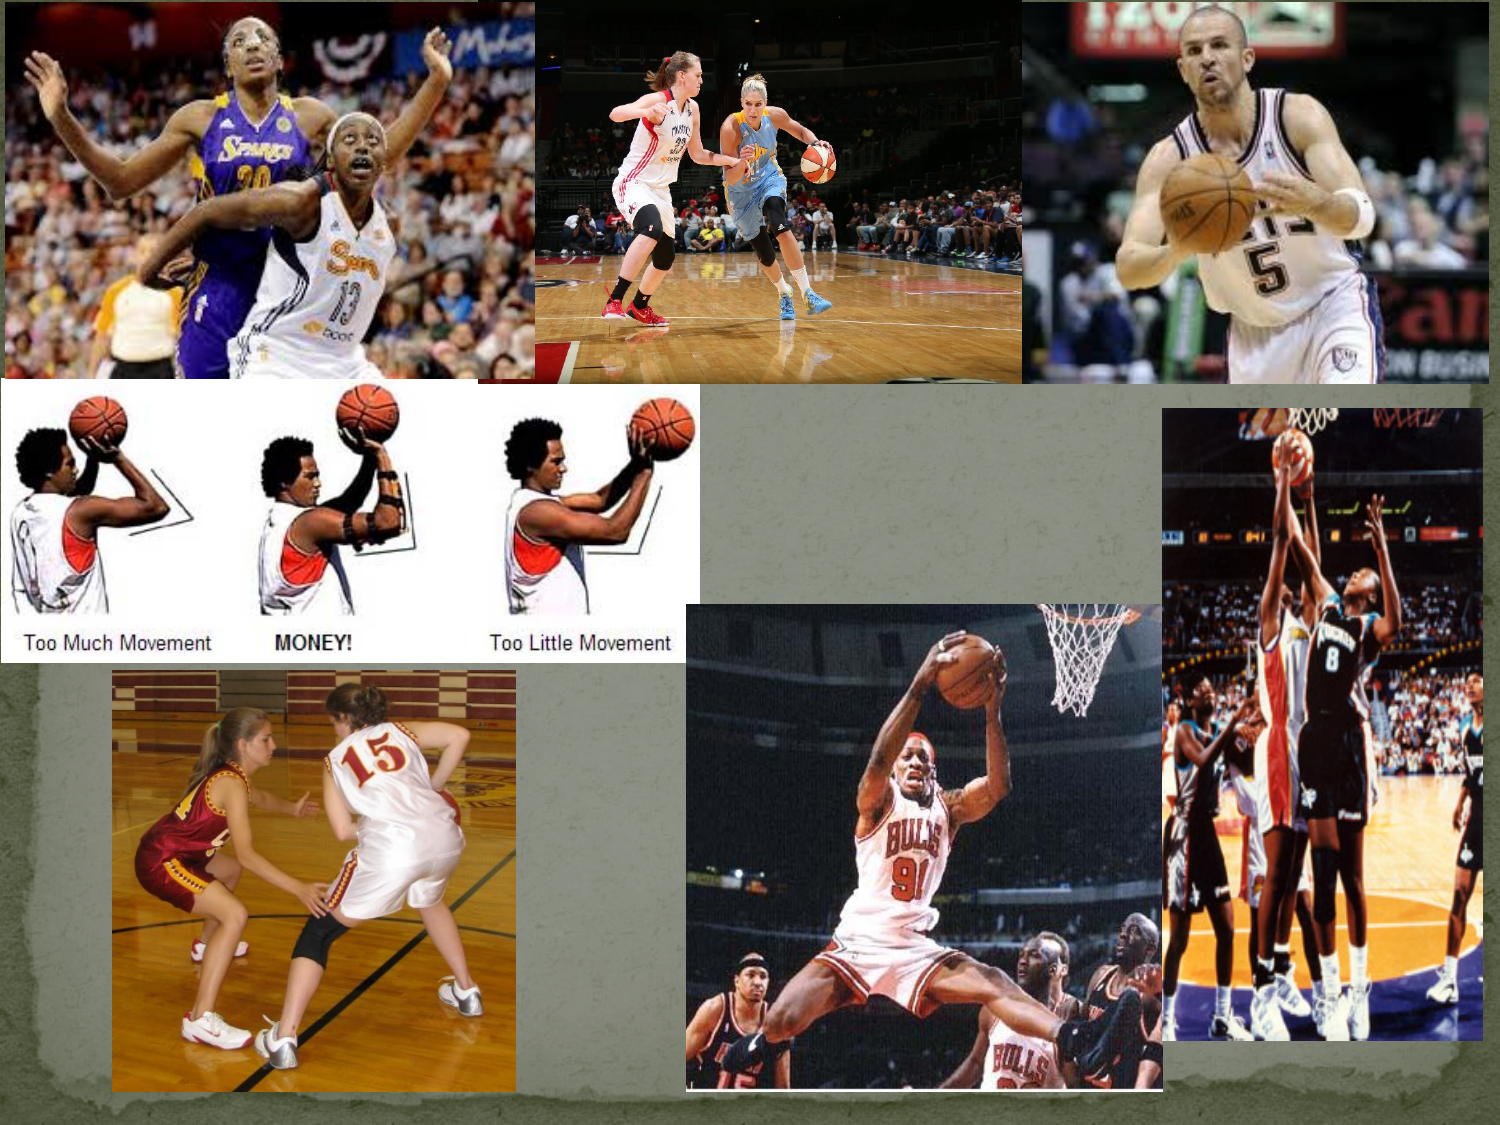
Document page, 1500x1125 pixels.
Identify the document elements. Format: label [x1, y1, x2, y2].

picture [1, 2, 1483, 1092]
list [540, 2, 1020, 382]
picture [112, 670, 516, 1092]
picture [1023, 2, 1489, 384]
